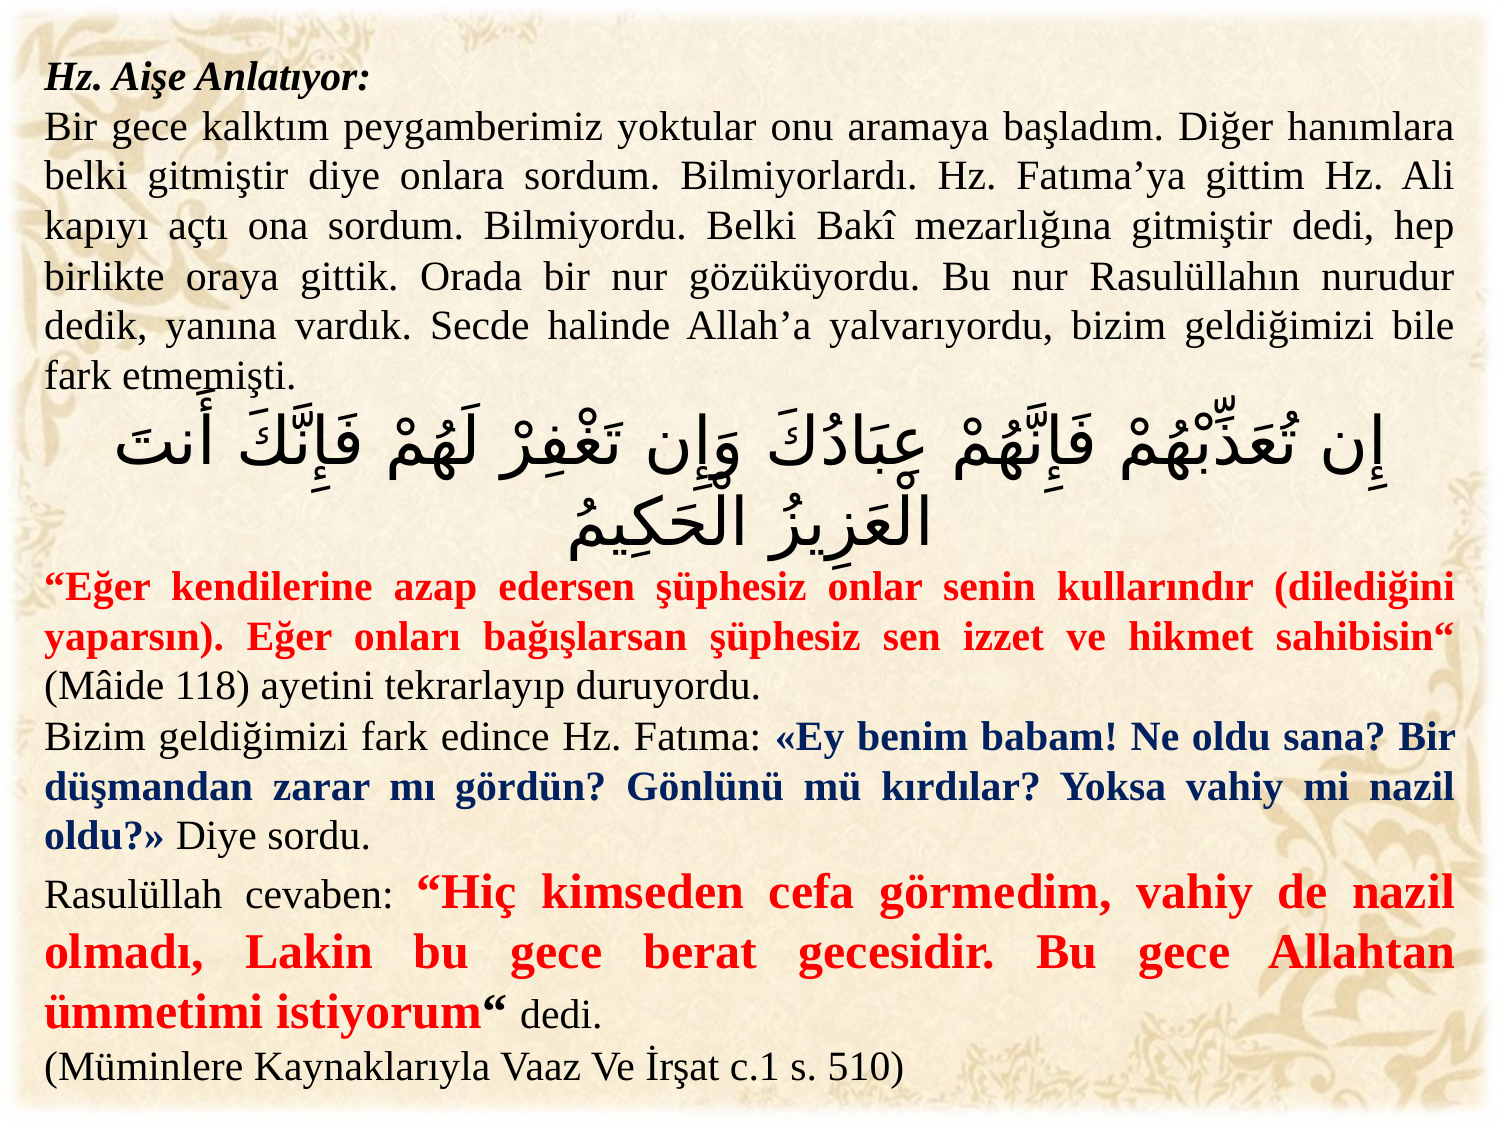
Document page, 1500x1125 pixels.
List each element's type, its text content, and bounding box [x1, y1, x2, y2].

text_box Hz. Aişe Anlatıyor: Bir gece kalktım peygamberimiz yoktular onu aramaya başladım. Diğer hanımlara belki gitmiştir diye onlara sordum. Bilmiyorlardı. Hz. Fatıma’ya gittim Hz. Ali kapıyı açtı ona sordum. Bilmiyordu. Belki Bakî mezarlığına gitmiştir dedi, hep birlikte oraya gittik. Orada bir nur gözüküyordu. Bu nur Rasulüllahın nurudur dedik, yanına vardık. Secde halinde Allah’a yalvarıyordu, bizim geldiğimizi bile fark etmemişti. إِن تُعَذِّبْهُمْ فَإِنَّهُمْ عِبَادُكَ وَإِن تَغْفِرْ لَهُمْ فَإِنَّكَ أَنتَ الْعَزِيزُ الْحَكِيمُ “Eğer kendilerine azap edersen şüphesiz onlar senin kullarındır (dilediğini yaparsın). Eğer onları bağışlarsan şüphesiz sen izzet ve hikmet sahibisin“ (Mâide 118) ayetini tekrarlayıp duruyordu. Bizim geldiğimizi fark edince Hz. Fatıma: «Ey benim babam! Ne oldu sana? Bir düşmandan zarar mı gördün? Gönlünü mü kırdılar? Yoksa vahiy mi nazil oldu?» Diye sordu. Rasulüllah cevaben: “Hiç kimseden cefa görmedim, vahiy de nazil olmadı, Lakin bu gece berat gecesidir. Bu gece Allahtan ümmetimi istiyorum“ dedi. (Müminlere Kaynaklarıyla Vaaz Ve İrşat c.1 s. 510) [27, 29, 1473, 1108]
